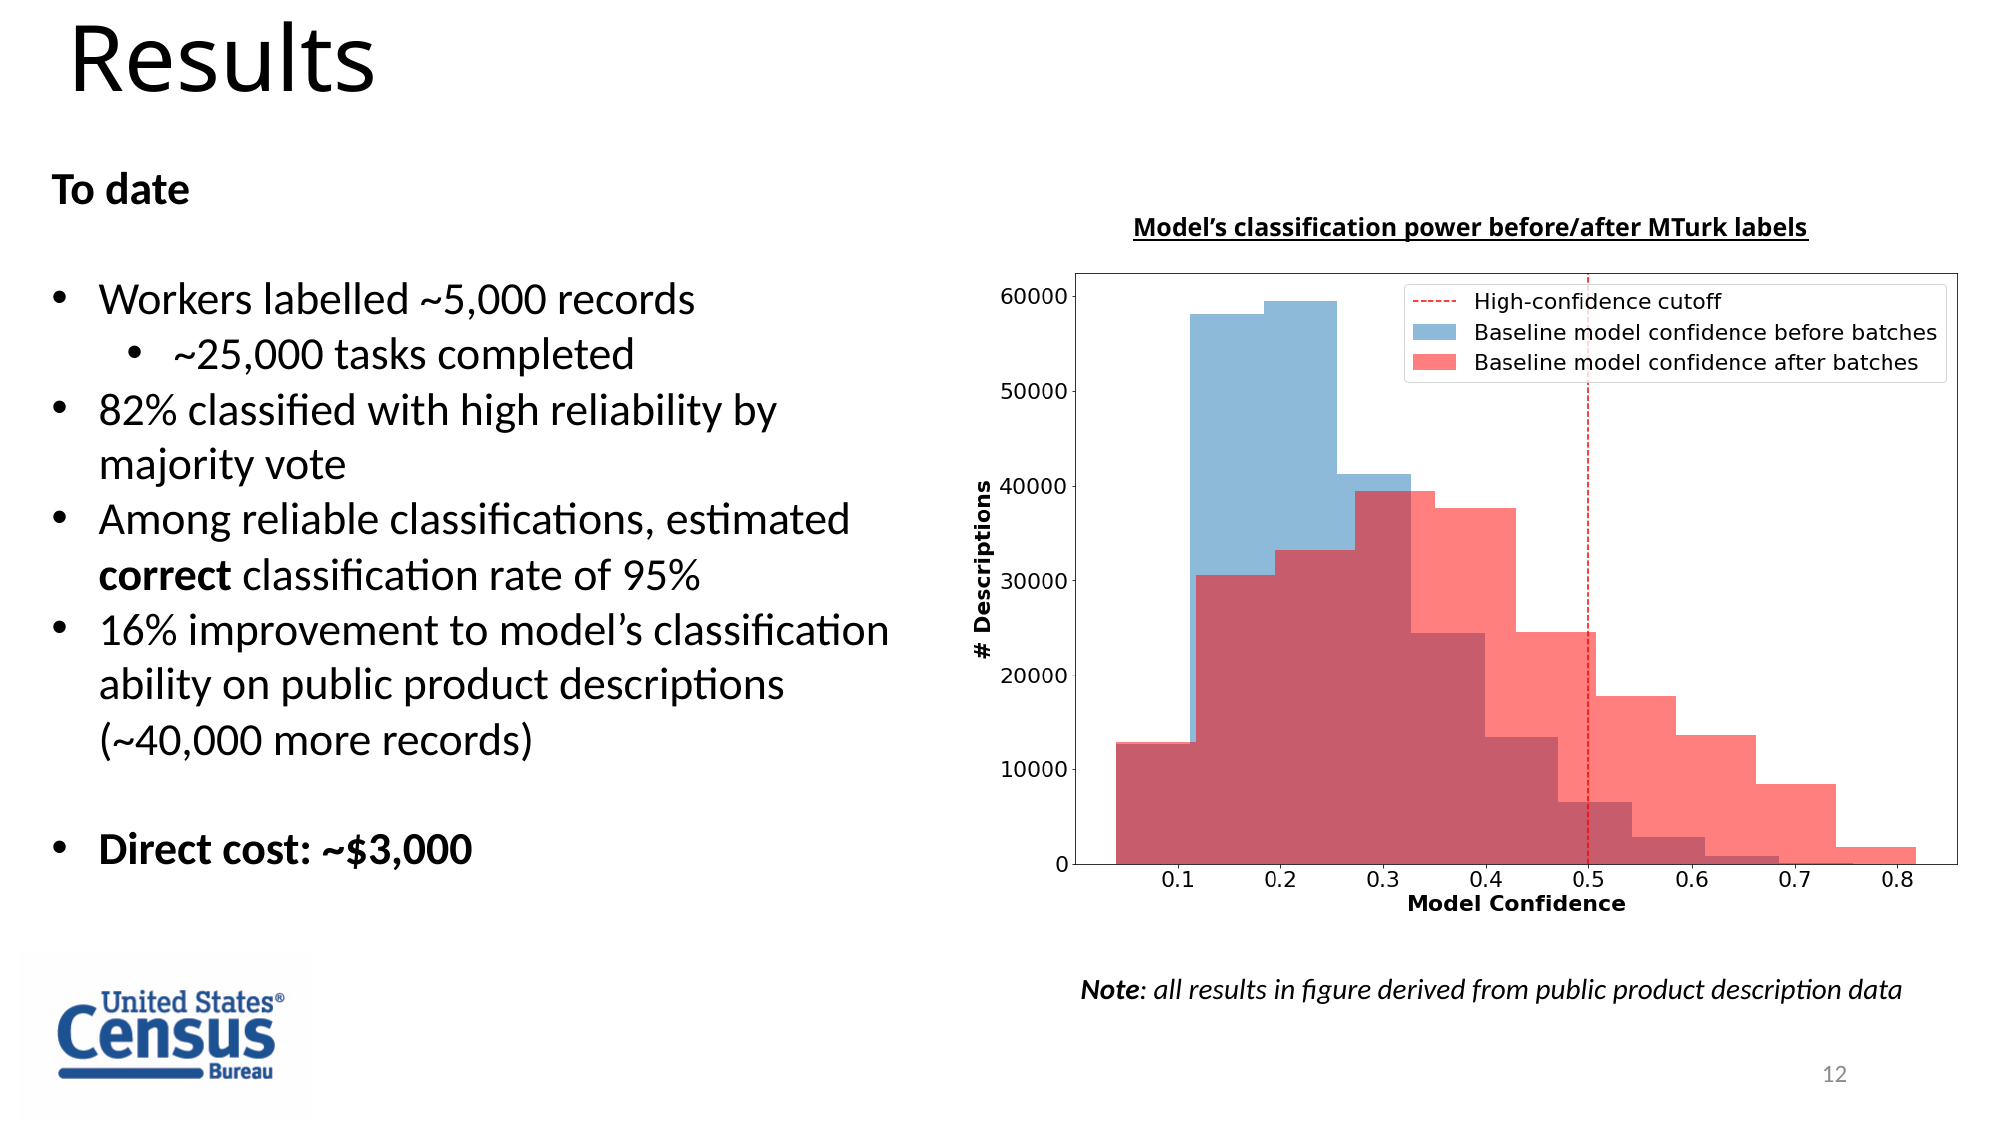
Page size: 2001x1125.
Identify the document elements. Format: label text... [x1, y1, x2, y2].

slide_number 12 [1412, 1042, 1863, 1103]
text_box Model’s classification power before/after MTurk labels [1118, 208, 2000, 253]
text_box Note: all results in figure derived from public product description data [1065, 963, 1920, 1013]
picture [18, 950, 316, 1120]
text_box Results [52, 4, 2000, 128]
text_box To date Workers labelled ~5,000 records ~25,000 tasks completed 82% classified with high reliability by majority vote Among reliable classifications, estimated correct classification rate of 95% 16% improvement to model’s classification ability on public product descriptions (~40,000 more records) Direct cost: ~$3,000 [36, 151, 914, 882]
picture [968, 266, 1963, 921]
